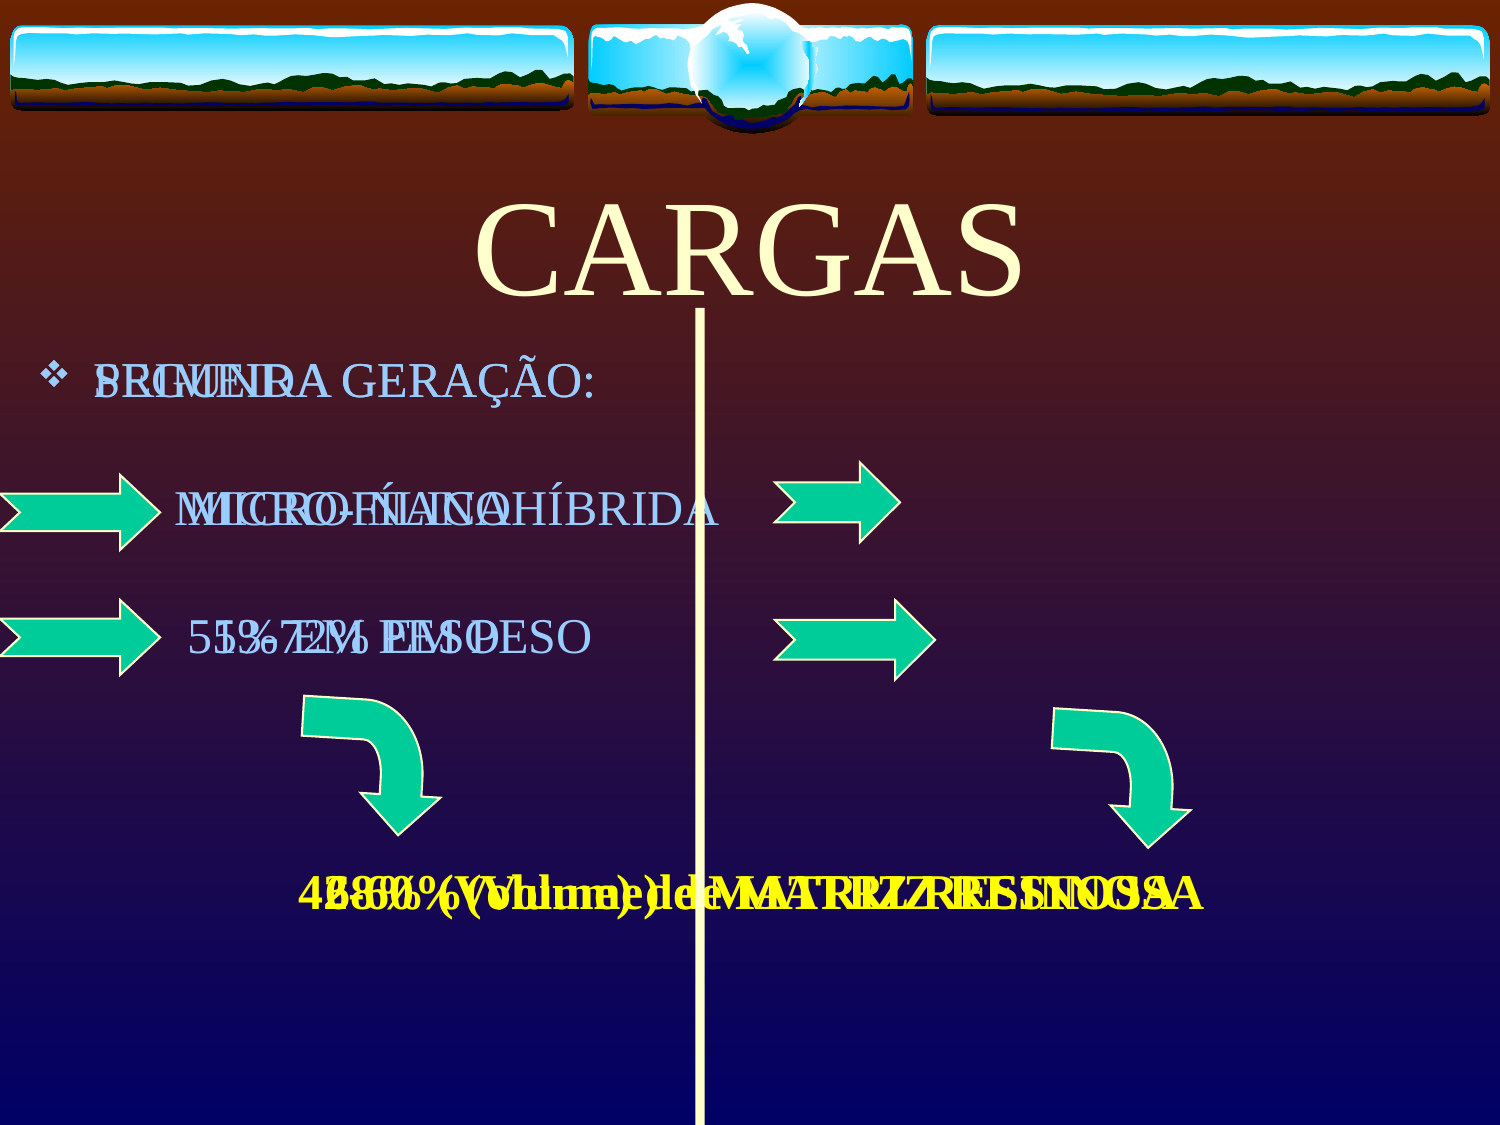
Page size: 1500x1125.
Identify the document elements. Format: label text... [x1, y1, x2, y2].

text_box [774, 462, 901, 543]
text_box [0, 599, 161, 675]
text_box [0, 474, 161, 550]
title CARGAS [22, 145, 1480, 336]
text_box [1051, 708, 1191, 848]
text_box [774, 600, 936, 680]
text_box [301, 695, 441, 836]
list SEGUNDA GERAÇÃO: MICRO- NANOHÍBRIDA 53-72% EM PESO 42-60%(Volume) de MATRIZ RESINOSA [22, 347, 1482, 1026]
